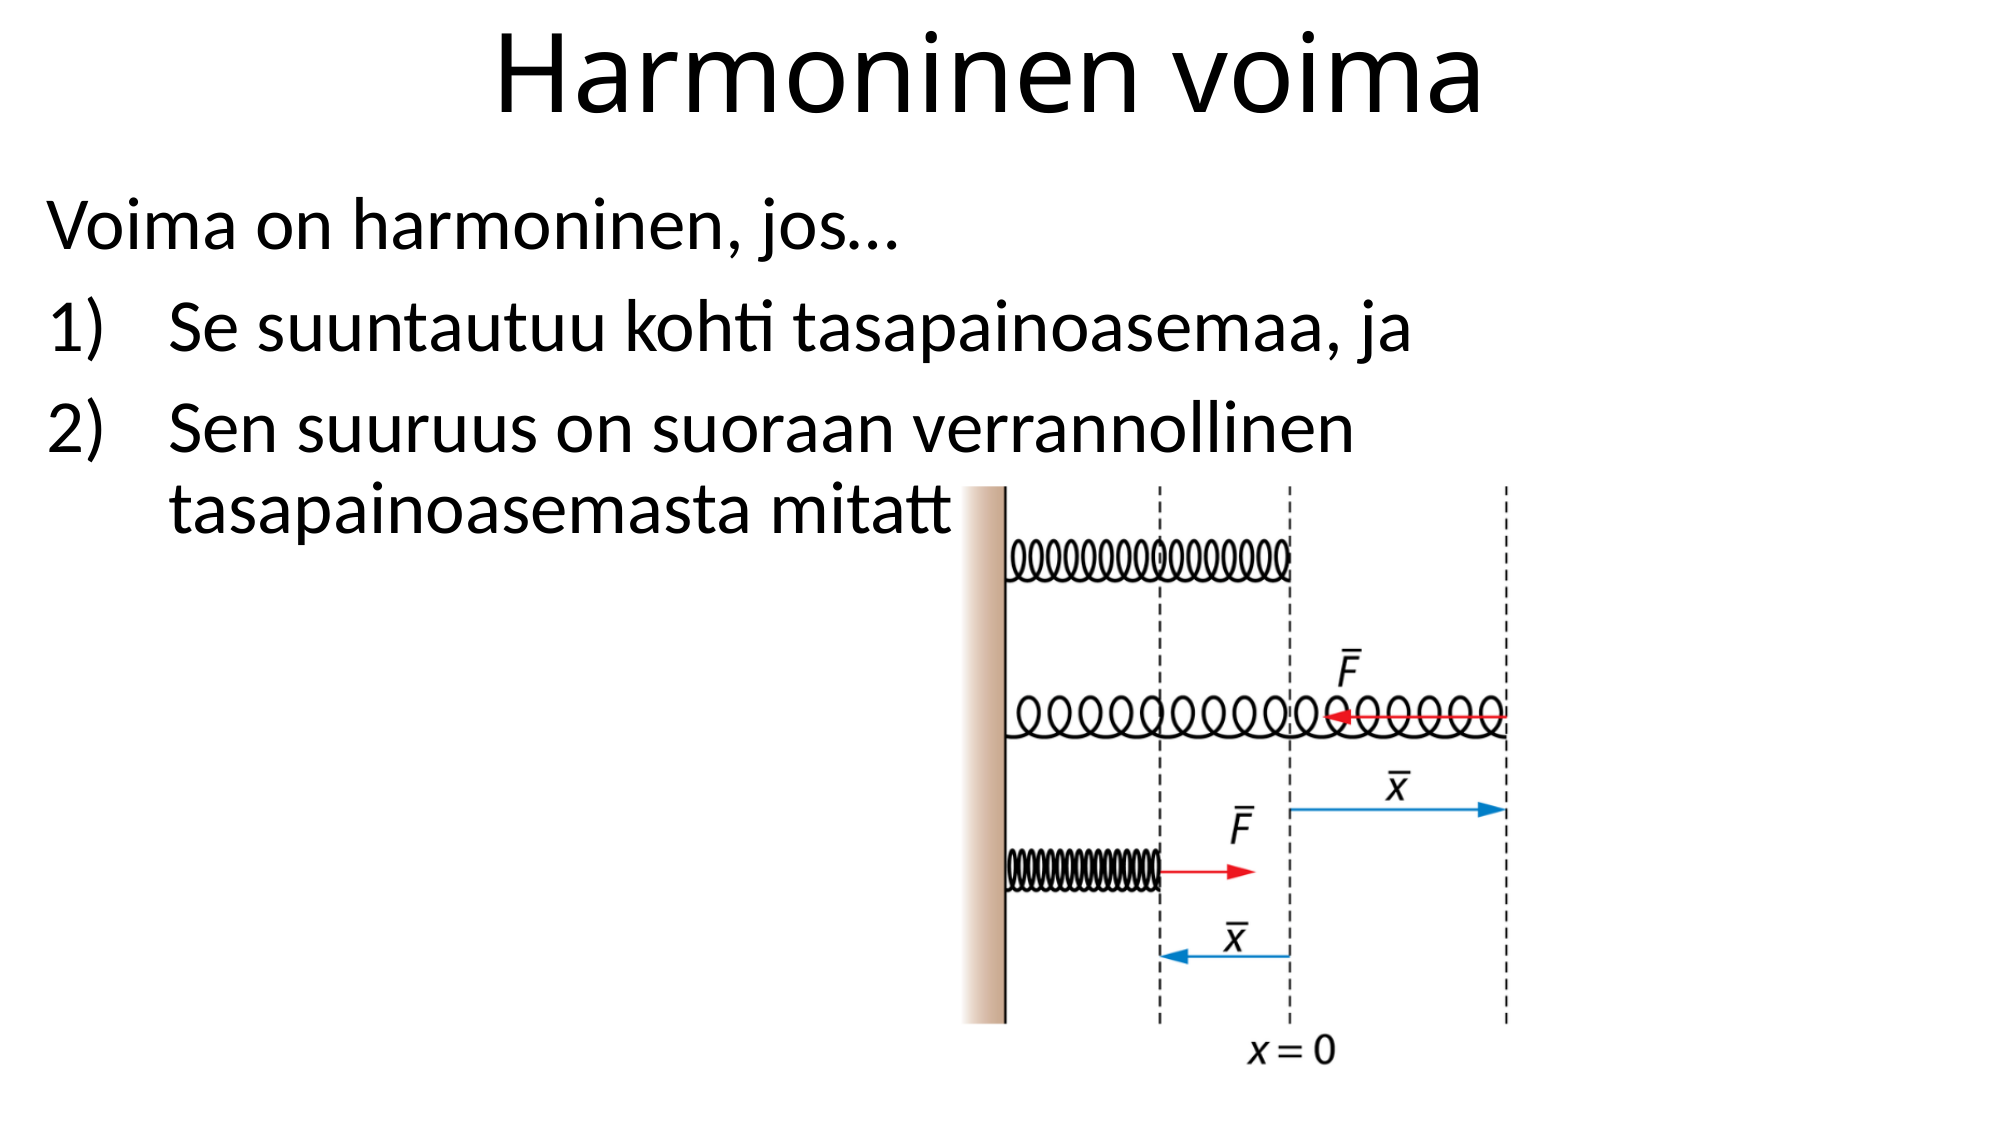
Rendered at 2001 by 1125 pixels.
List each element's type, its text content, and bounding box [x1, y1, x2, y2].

subtitle Voima on harmoninen, jos… Se suuntautuu kohti tasapainoasemaa, ja Sen suuruus on suoraan verrannollinen tasapainoasemasta mitattuun etäisyyteen. [31, 177, 1973, 1070]
title Harmoninen voima [240, 9, 1740, 145]
picture [957, 481, 1547, 1070]
